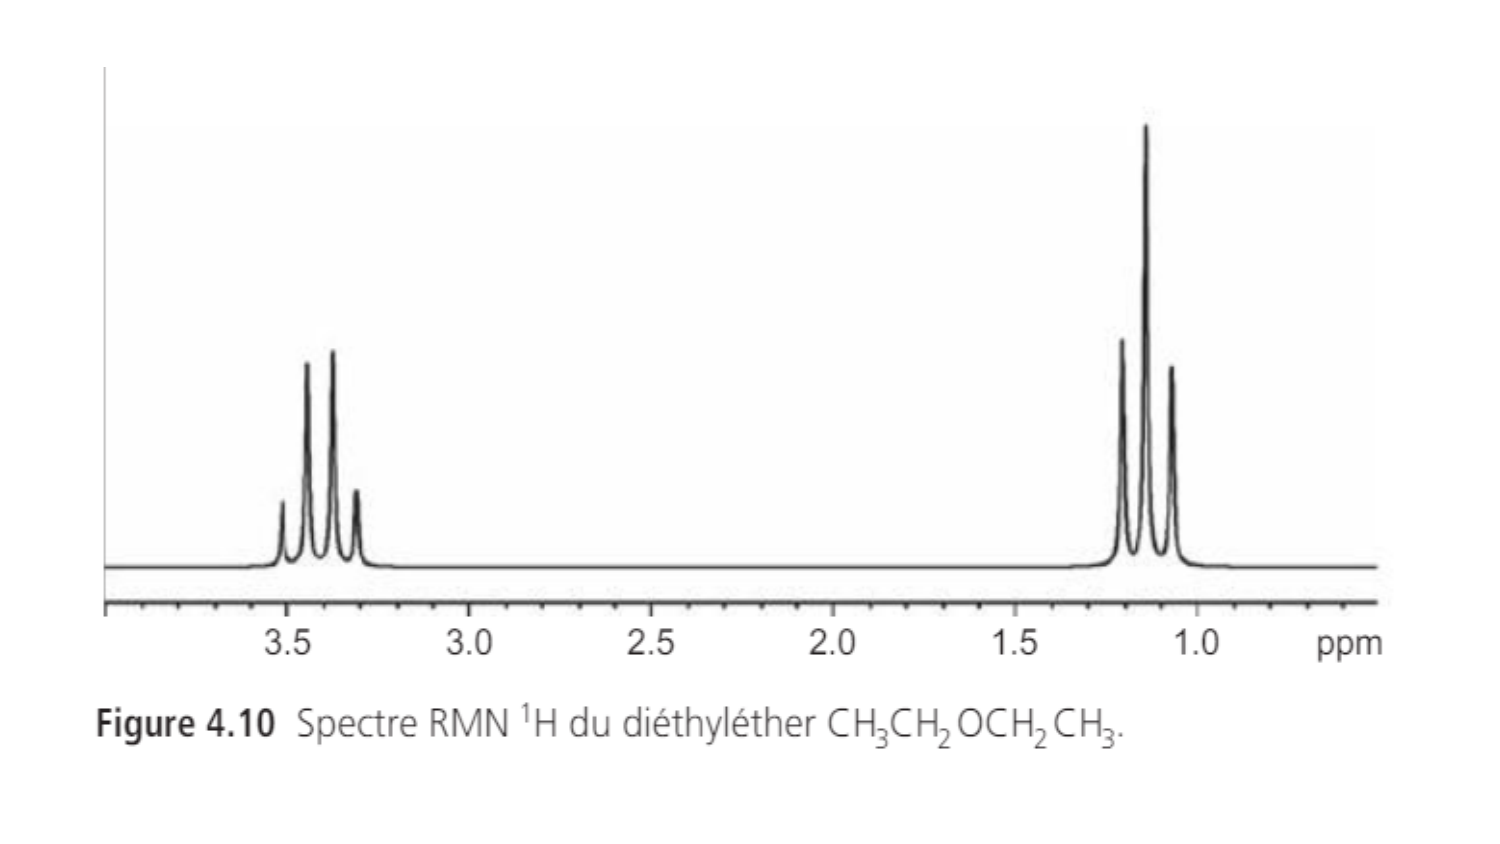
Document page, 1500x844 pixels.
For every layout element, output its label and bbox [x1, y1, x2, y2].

picture [58, 67, 1442, 777]
